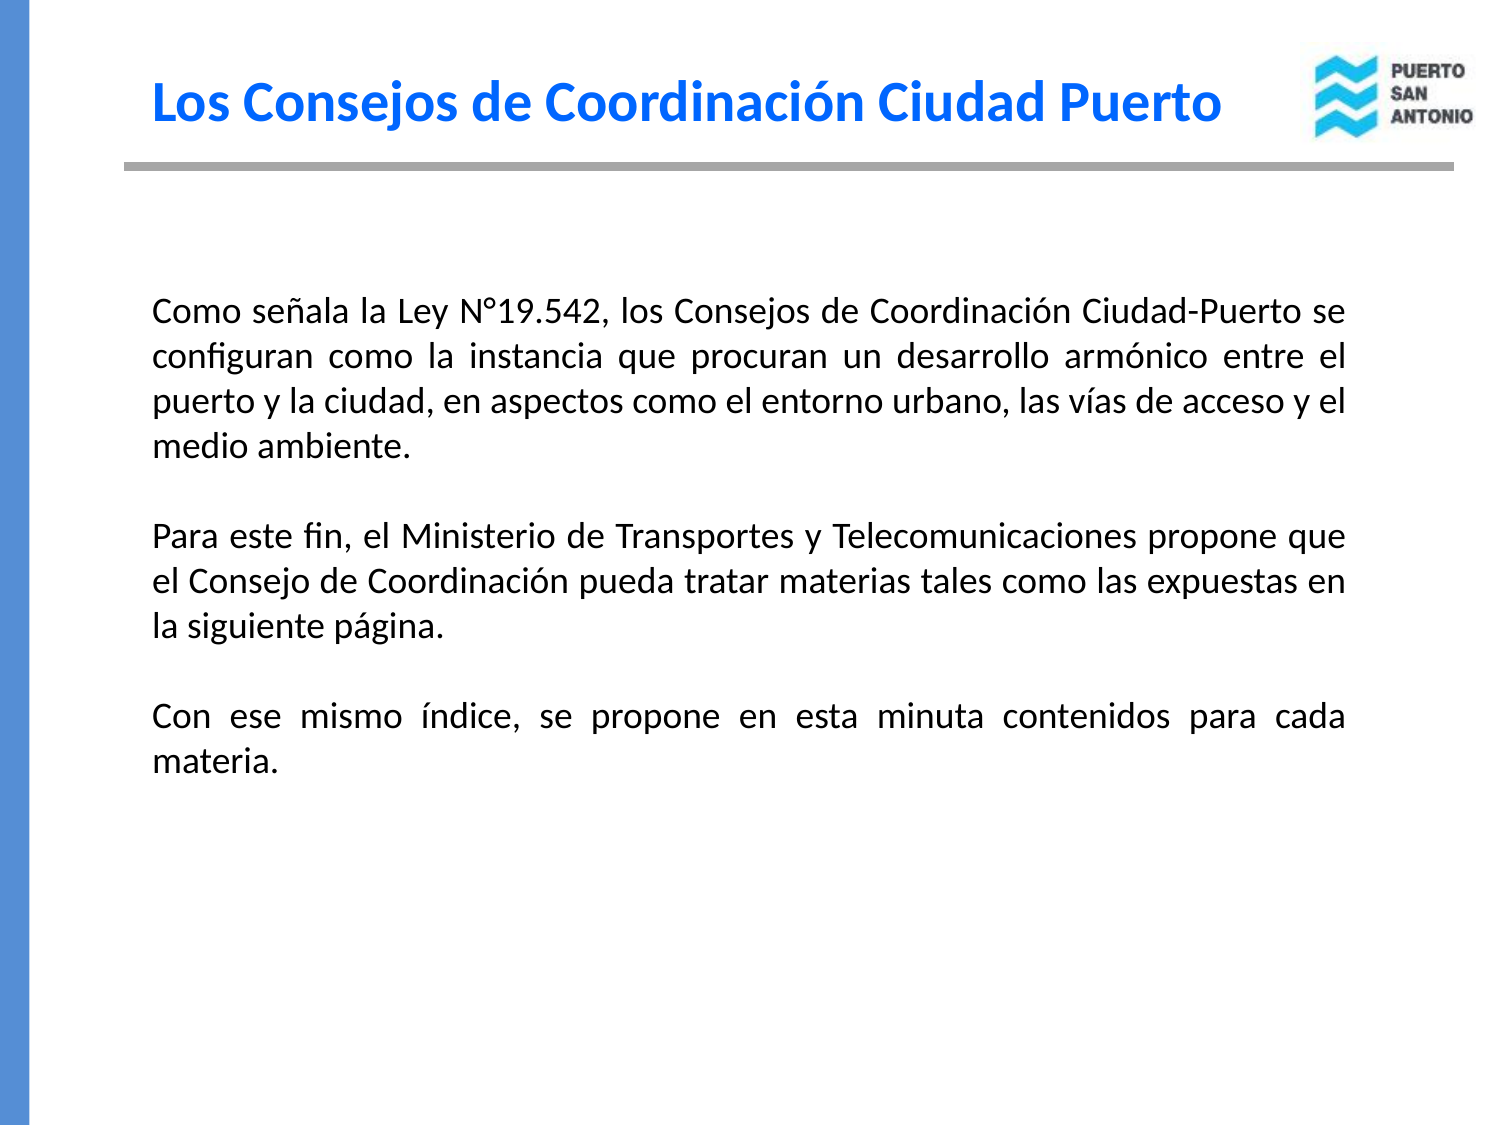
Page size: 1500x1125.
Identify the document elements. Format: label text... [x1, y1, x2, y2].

text_box Como señala la Ley N°19.542, los Consejos de Coordinación Ciudad-Puerto se configuran como la instancia que procuran un desarrollo armónico entre el puerto y la ciudad, en aspectos como el entorno urbano, las vías de acceso y el medio ambiente. Para este fin, el Ministerio de Transportes y Telecomunicaciones propone que el Consejo de Coordinación pueda tratar materias tales como las expuestas en la siguiente página. Con ese mismo índice, se propone en esta minuta contenidos para cada materia. [137, 278, 1363, 834]
title Los Consejos de Coordinación Ciudad Puerto [75, 45, 1300, 152]
picture [1300, 42, 1500, 152]
